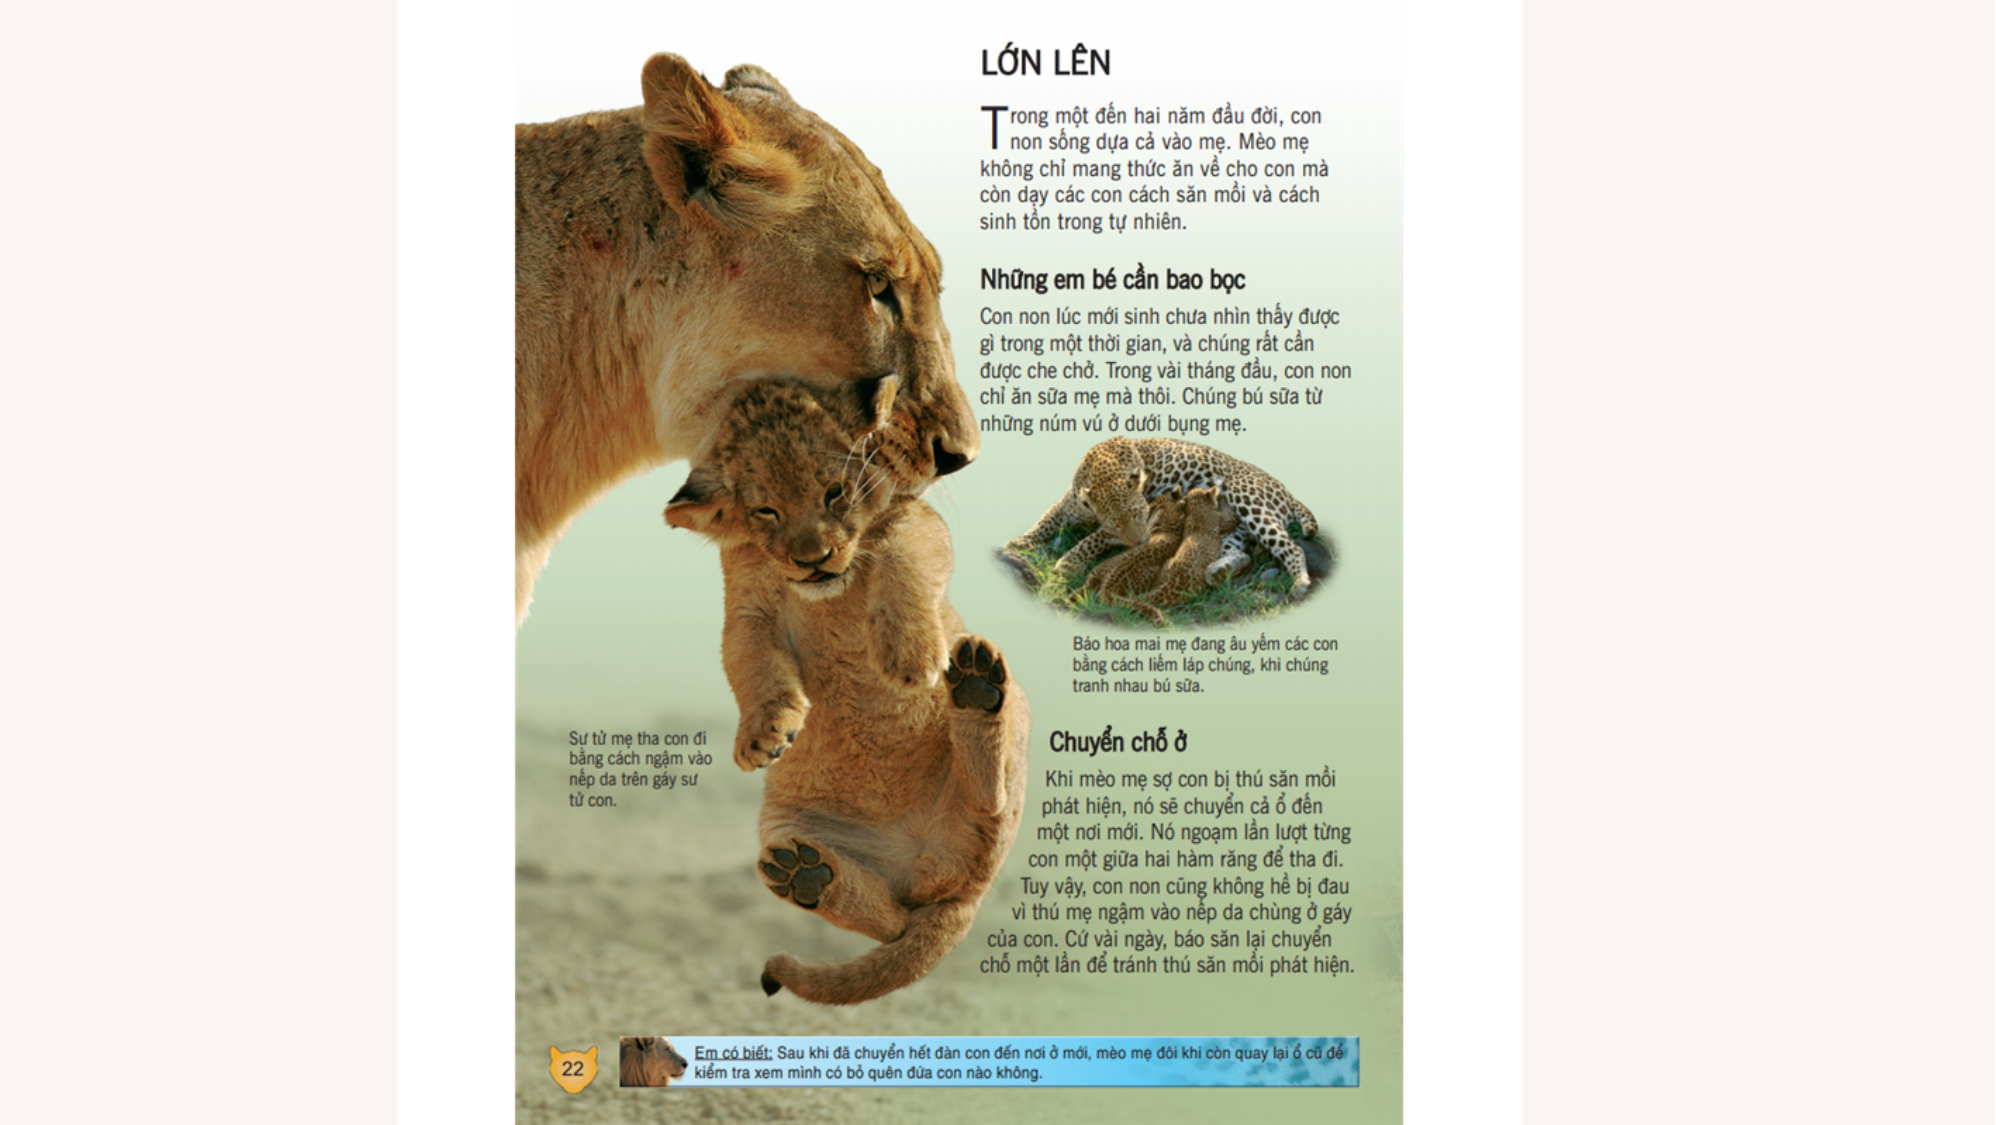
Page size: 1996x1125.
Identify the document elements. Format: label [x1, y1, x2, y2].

picture [397, 0, 1523, 1125]
